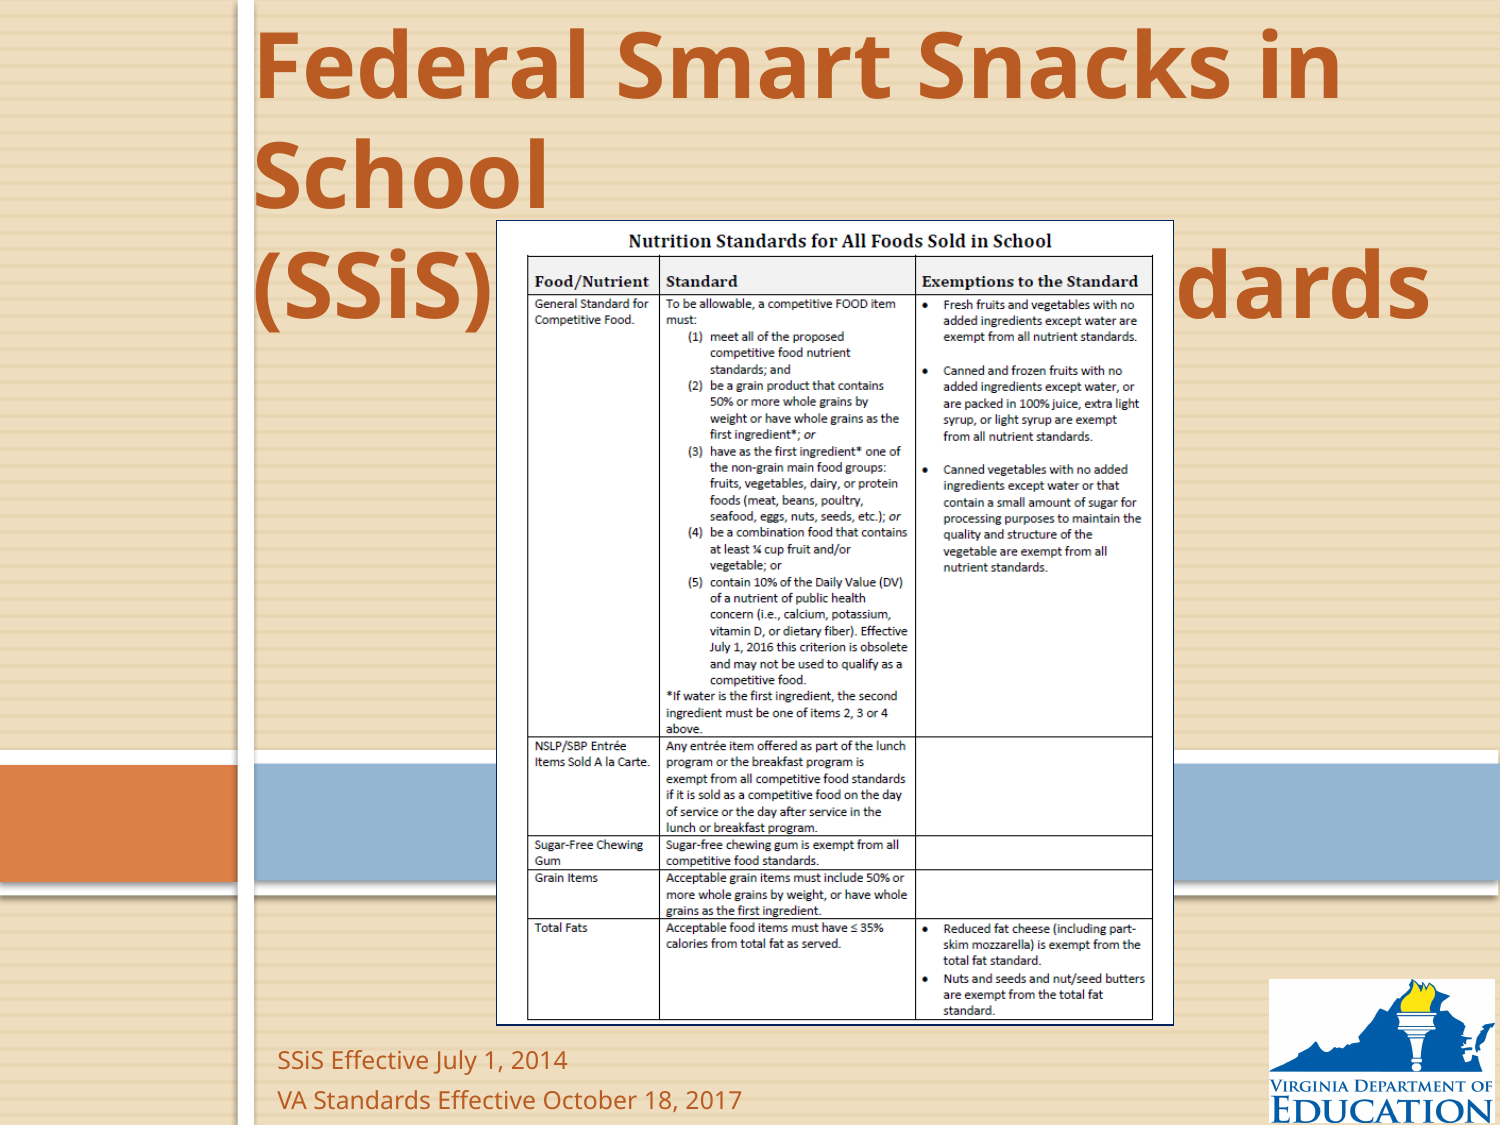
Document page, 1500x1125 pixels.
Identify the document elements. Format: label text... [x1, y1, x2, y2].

picture [1269, 979, 1495, 1124]
text_box Federal Smart Snacks in School (SSiS) Nutrition Standards [237, 0, 1463, 455]
picture [496, 220, 1174, 1025]
list SSiS Effective July 1, 2014 VA Standards Effective October 18, 2017 [262, 1037, 1263, 1123]
